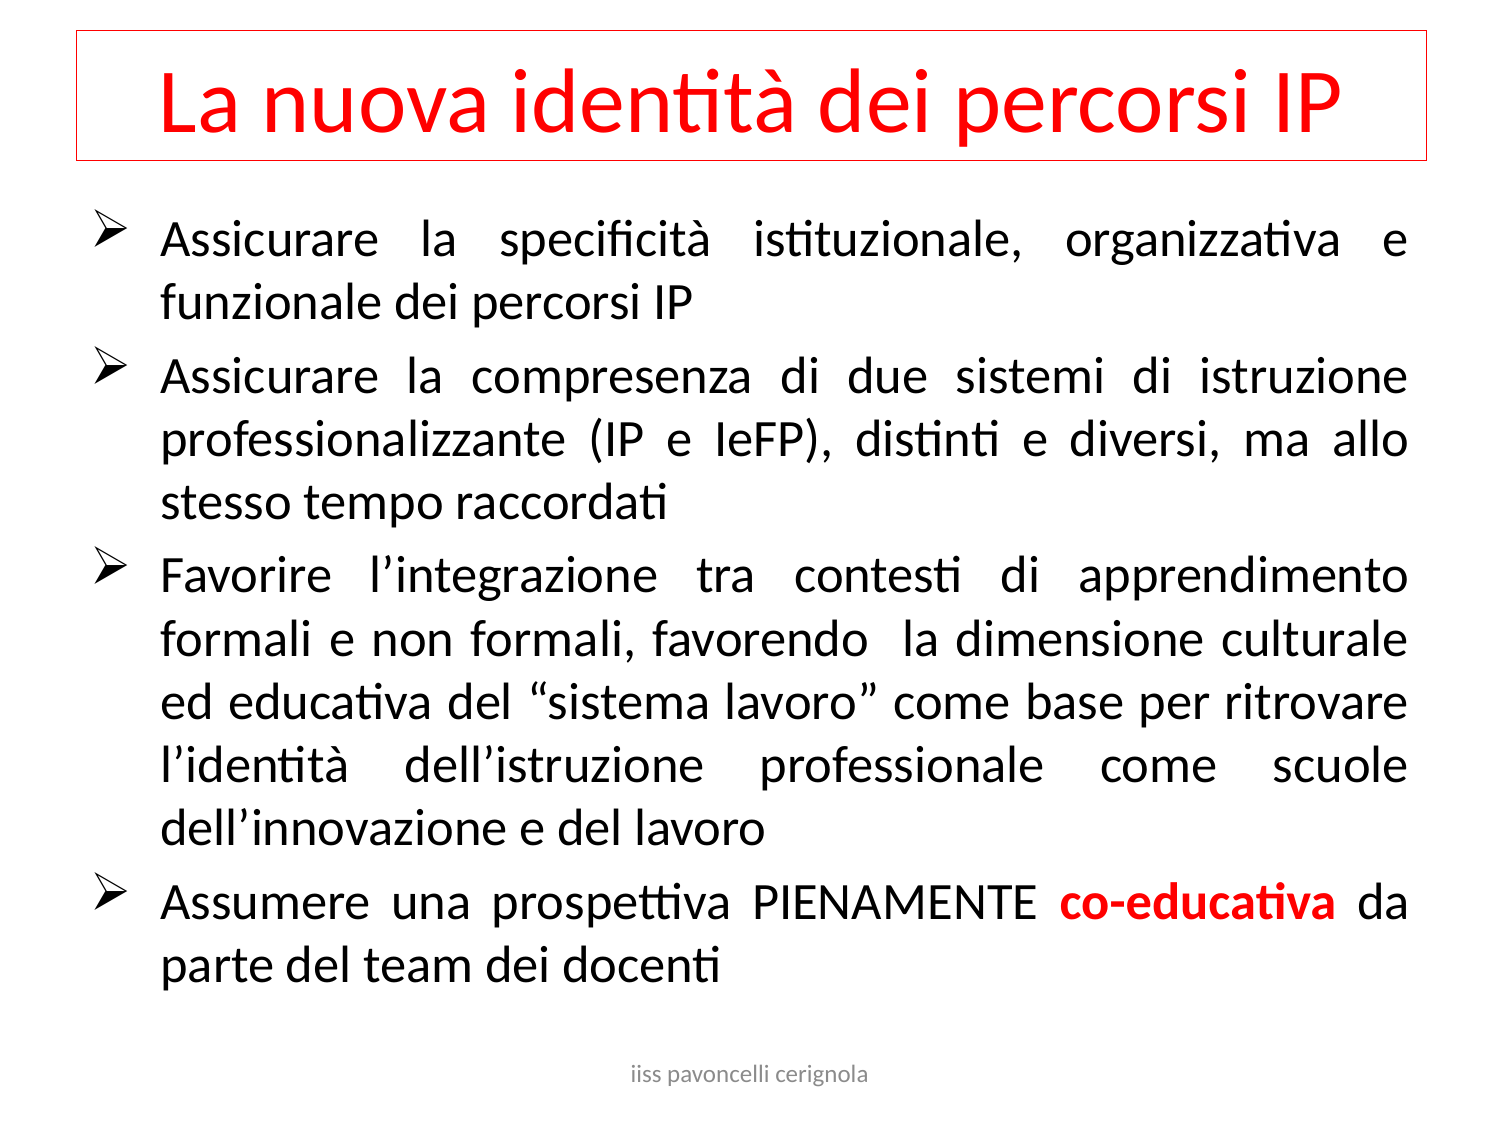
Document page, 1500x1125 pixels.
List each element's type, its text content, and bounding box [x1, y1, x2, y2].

footer iiss pavoncelli cerignola [512, 1042, 988, 1103]
list Assicurare la specificità istituzionale, organizzativa e funzionale dei percorsi IP Assicurare la compresenza di due sistemi di istruzione professionalizzante (IP e IeFP), distinti e diversi, ma allo stesso tempo raccordati Favorire l’integrazione tra contesti di apprendimento formali e non formali, favorendo la dimensione culturale ed educativa del “sistema lavoro” come base per ritrovare l’identità dell’istruzione professionale come scuole dell’innovazione e del lavoro Assumere una prospettiva PIENAMENTE co-educativa da parte del team dei docenti [75, 196, 1425, 1005]
title La nuova identità dei percorsi IP [76, 30, 1427, 161]
